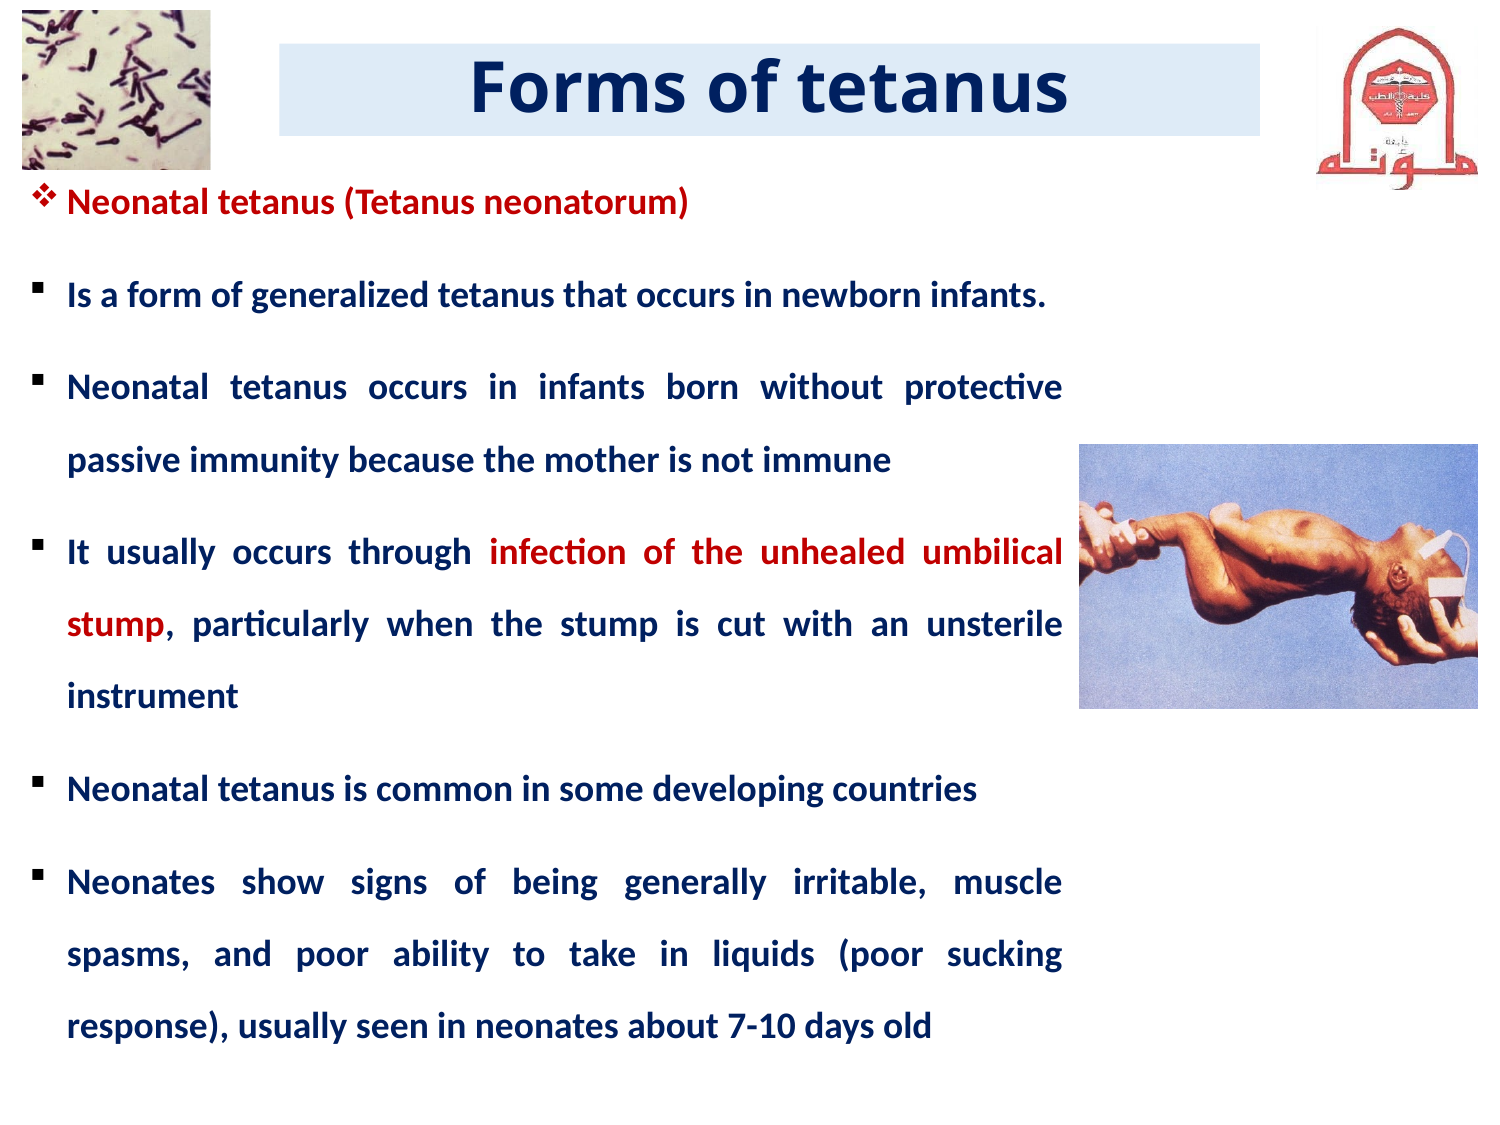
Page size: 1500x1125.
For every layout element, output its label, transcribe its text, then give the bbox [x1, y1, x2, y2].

picture [22, 10, 211, 170]
list Neonatal tetanus (Tetanus neonatorum) Is a form of generalized tetanus that occurs in newborn infants. Neonatal tetanus occurs in infants born without protective passive immunity because the mother is not immune It usually occurs through infection of the unhealed umbilical stump, particularly when the stump is cut with an unsterile instrument Neonatal tetanus is common in some developing countries Neonates show signs of being generally irritable, muscle spasms, and poor ability to take in liquids (poor sucking response), usually seen in neonates about 7-10 days old [14, 169, 1080, 1115]
title Forms of tetanus [279, 43, 1260, 136]
picture [1316, 26, 1478, 191]
picture [1079, 444, 1478, 709]
